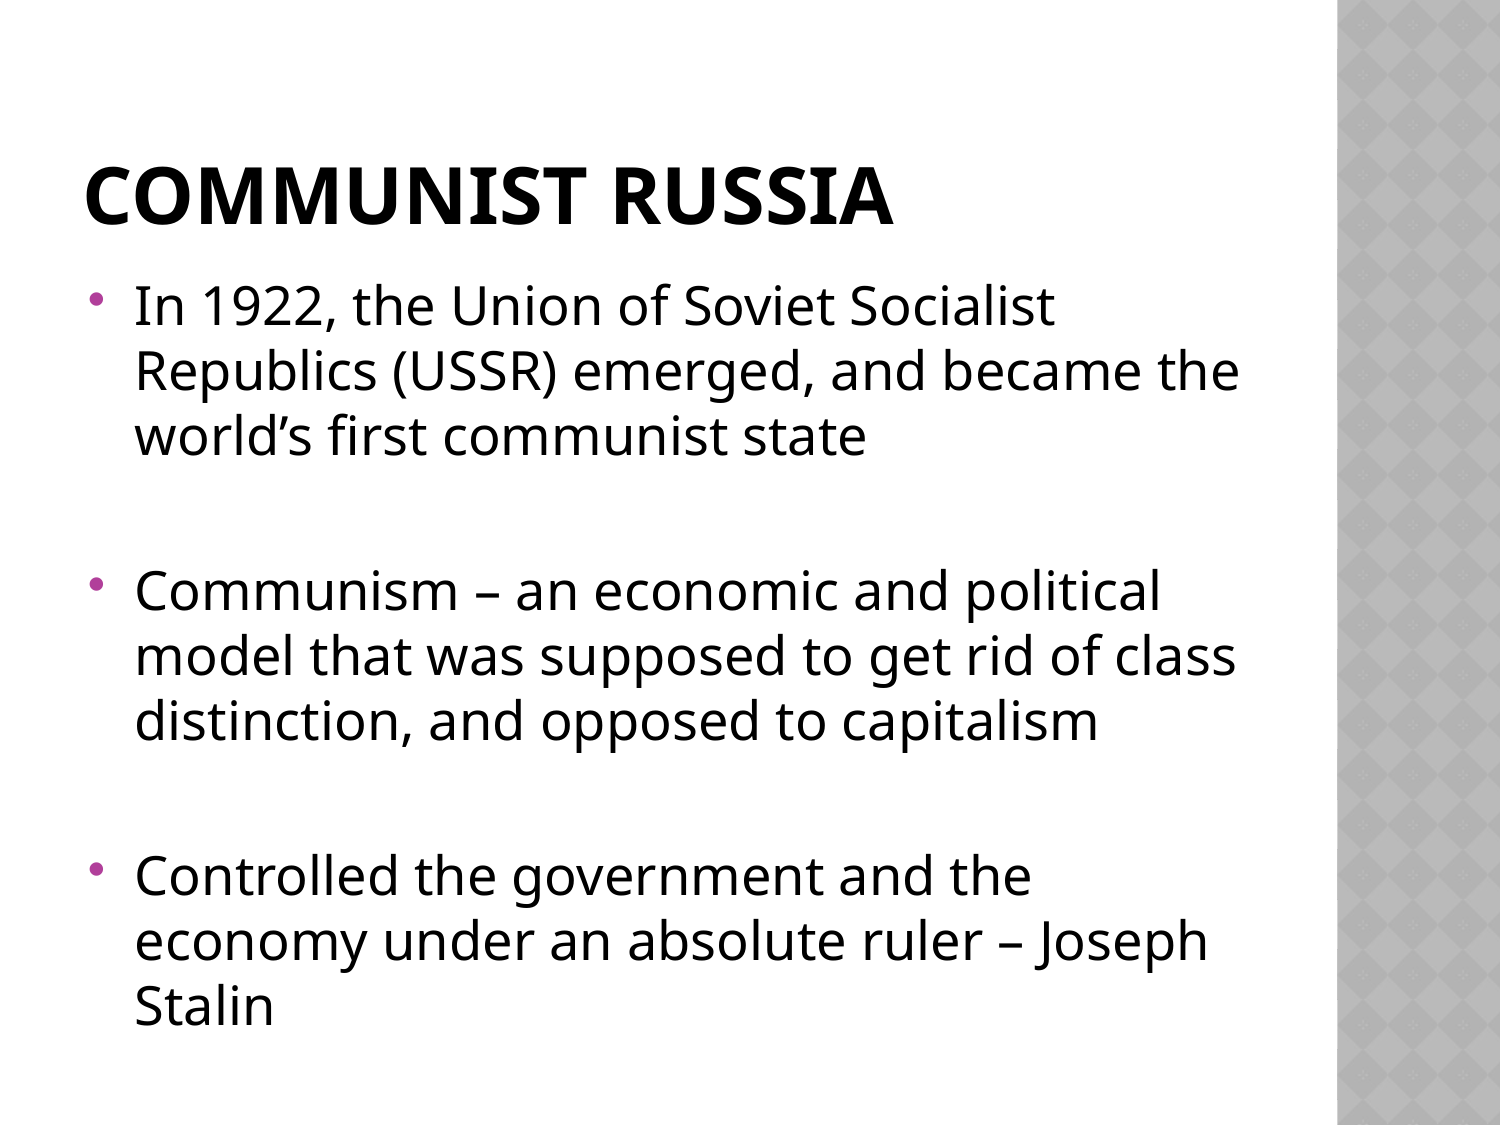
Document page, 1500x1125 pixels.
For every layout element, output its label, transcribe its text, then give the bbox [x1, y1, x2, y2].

list In 1922, the Union of Soviet Socialist Republics (USSR) emerged, and became the world’s first communist state Communism – an economic and political model that was supposed to get rid of class distinction, and opposed to capitalism Controlled the government and the economy under an absolute ruler – Joseph Stalin [75, 264, 1263, 1059]
title Communist Russia [75, 52, 1263, 240]
